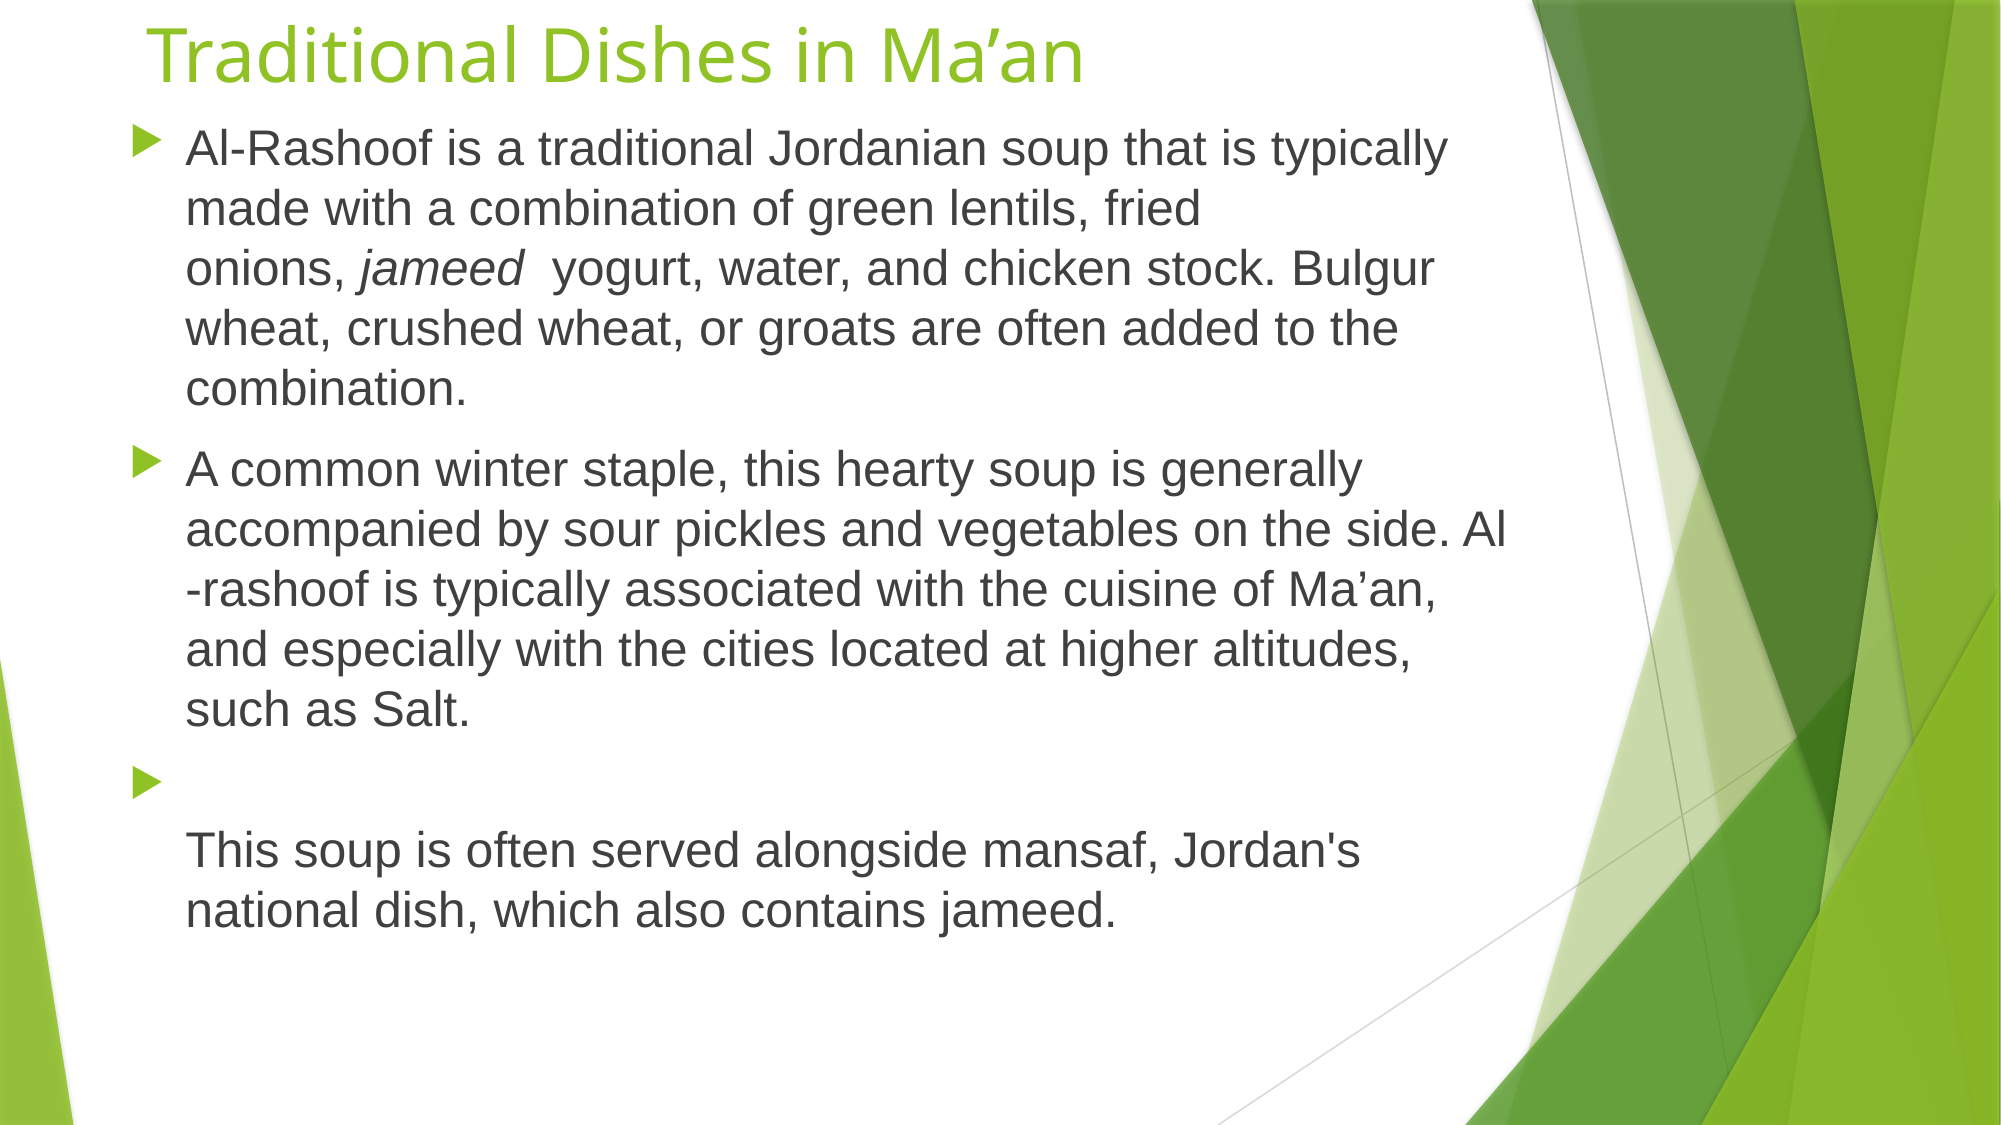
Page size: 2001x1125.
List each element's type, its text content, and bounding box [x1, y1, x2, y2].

title Traditional Dishes in Ma’an [130, 0, 1542, 217]
list Al-Rashoof is a traditional Jordanian soup that is typically made with a combination of green lentils, fried onions, jameed yogurt, water, and chicken stock. Bulgur wheat, crushed wheat, or groats are often added to the combination. A common winter staple, this hearty soup is generally accompanied by sour pickles and vegetables on the side. Al -rashoof is typically associated with the cuisine of Ma’an, and especially with the cities located at higher altitudes, such as Salt. This soup is often served alongside mansaf, Jordan's national dish, which also contains jameed. [114, 108, 1525, 745]
